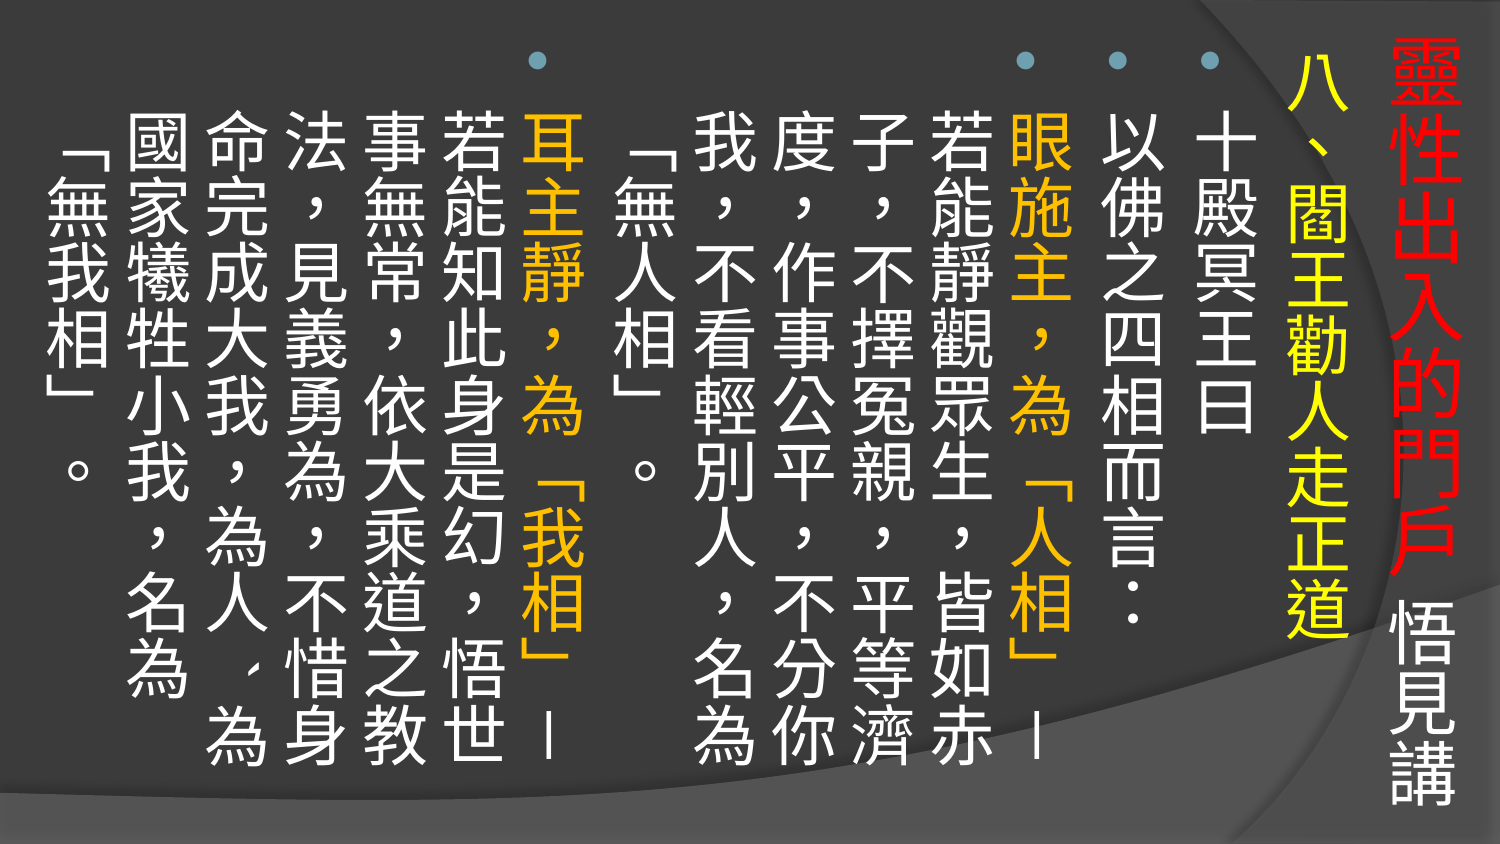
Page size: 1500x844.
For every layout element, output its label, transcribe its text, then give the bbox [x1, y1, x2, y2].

title 靈性出入的門戶 悟見講 [1364, 21, 1483, 820]
list 八、閻王勸人走正道 十殿冥王曰 以佛之四相而言： 眼施主，為「人相」－若能靜觀眾生，皆如赤子，不擇冤親，平等濟度，作事公平，不分你我，不看輕別人，名為「無人相」。 耳主靜，為「我相」－若能知此身是幻，悟世事無常，依大乘道之教法，見義勇為，不惜身命完成大我，為人`為國家犧牲小我，名為「無我相」。 [29, 27, 1365, 820]
